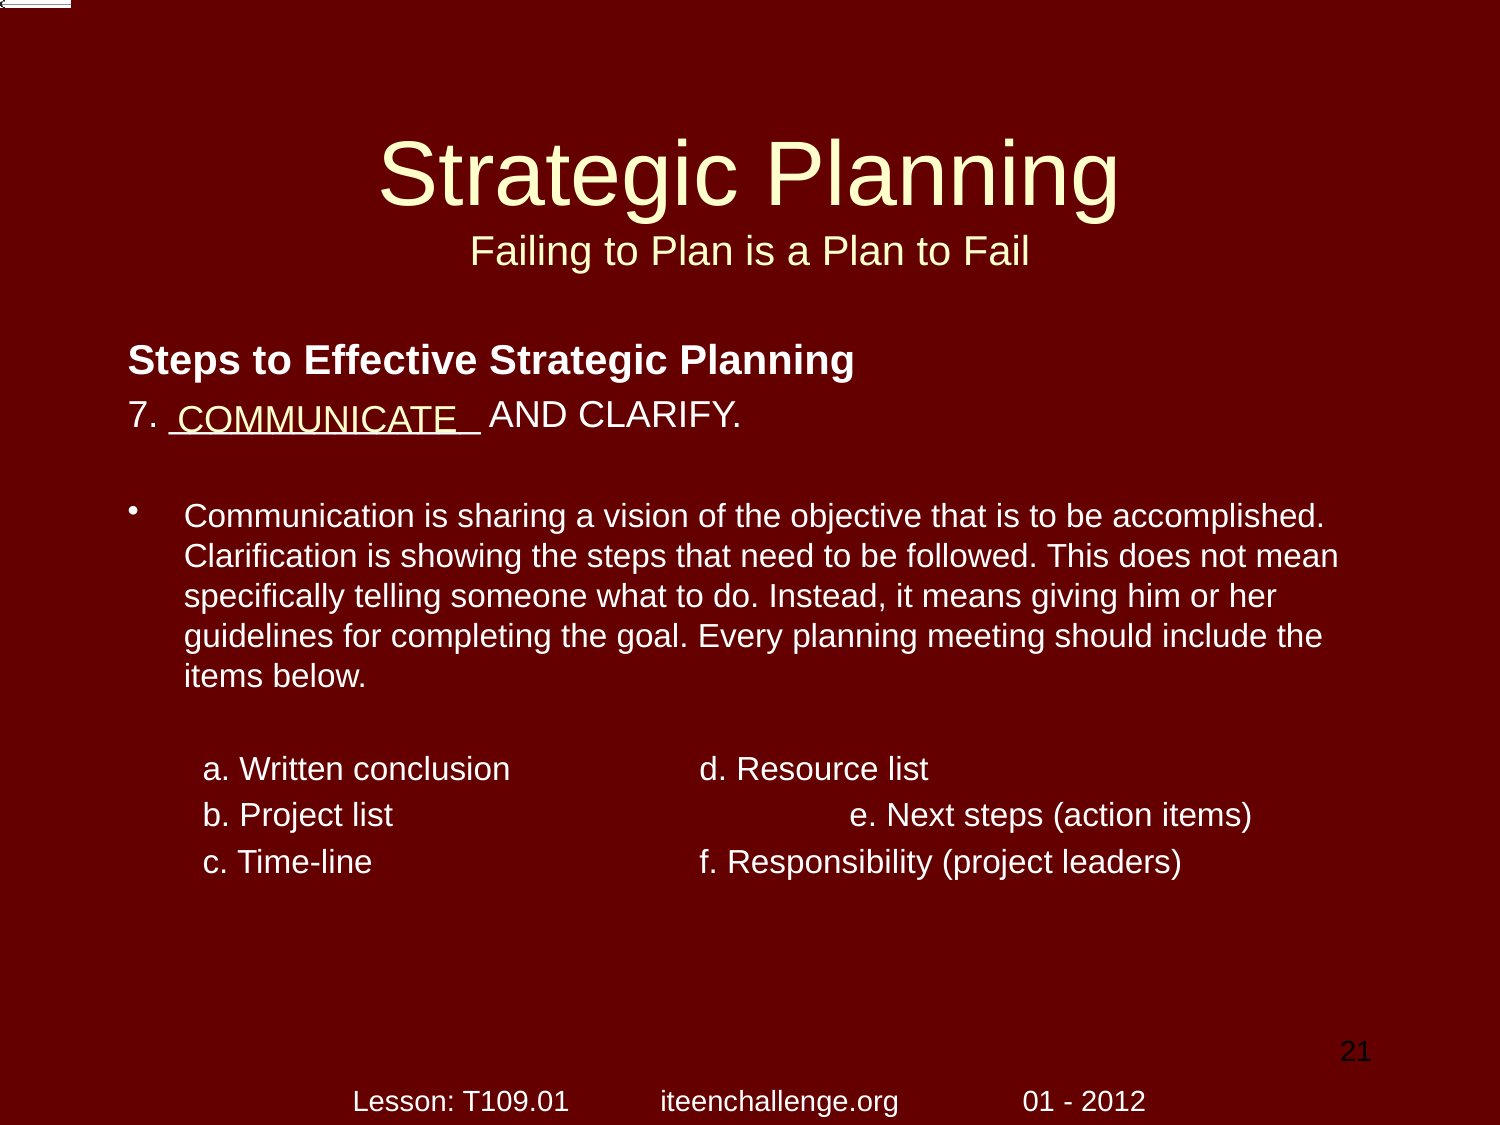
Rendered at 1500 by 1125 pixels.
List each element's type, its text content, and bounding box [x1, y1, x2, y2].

picture [0, 0, 71, 8]
list Steps to Effective Strategic Planning 7. _______________ AND CLARIFY. Communication is sharing a vision of the objective that is to be accomplished. Clarification is showing the steps that need to be followed. This does not mean specifically telling someone what to do. Instead, it means giving him or her guidelines for completing the goal. Every planning meeting should include the items below. a. Written conclusion d. Resource list b. Project list e. Next steps (action items) c. Time-line f. Responsibility (project leaders) [112, 324, 1388, 1001]
slide_number 21 [1074, 1024, 1388, 1101]
title Strategic Planning Failing to Plan is a Plan to Fail [112, 99, 1388, 288]
footer Lesson: T109.01 iteenchallenge.org 01 - 2012 [324, 1074, 1176, 1125]
text_box COMMUNICATE [162, 387, 513, 448]
